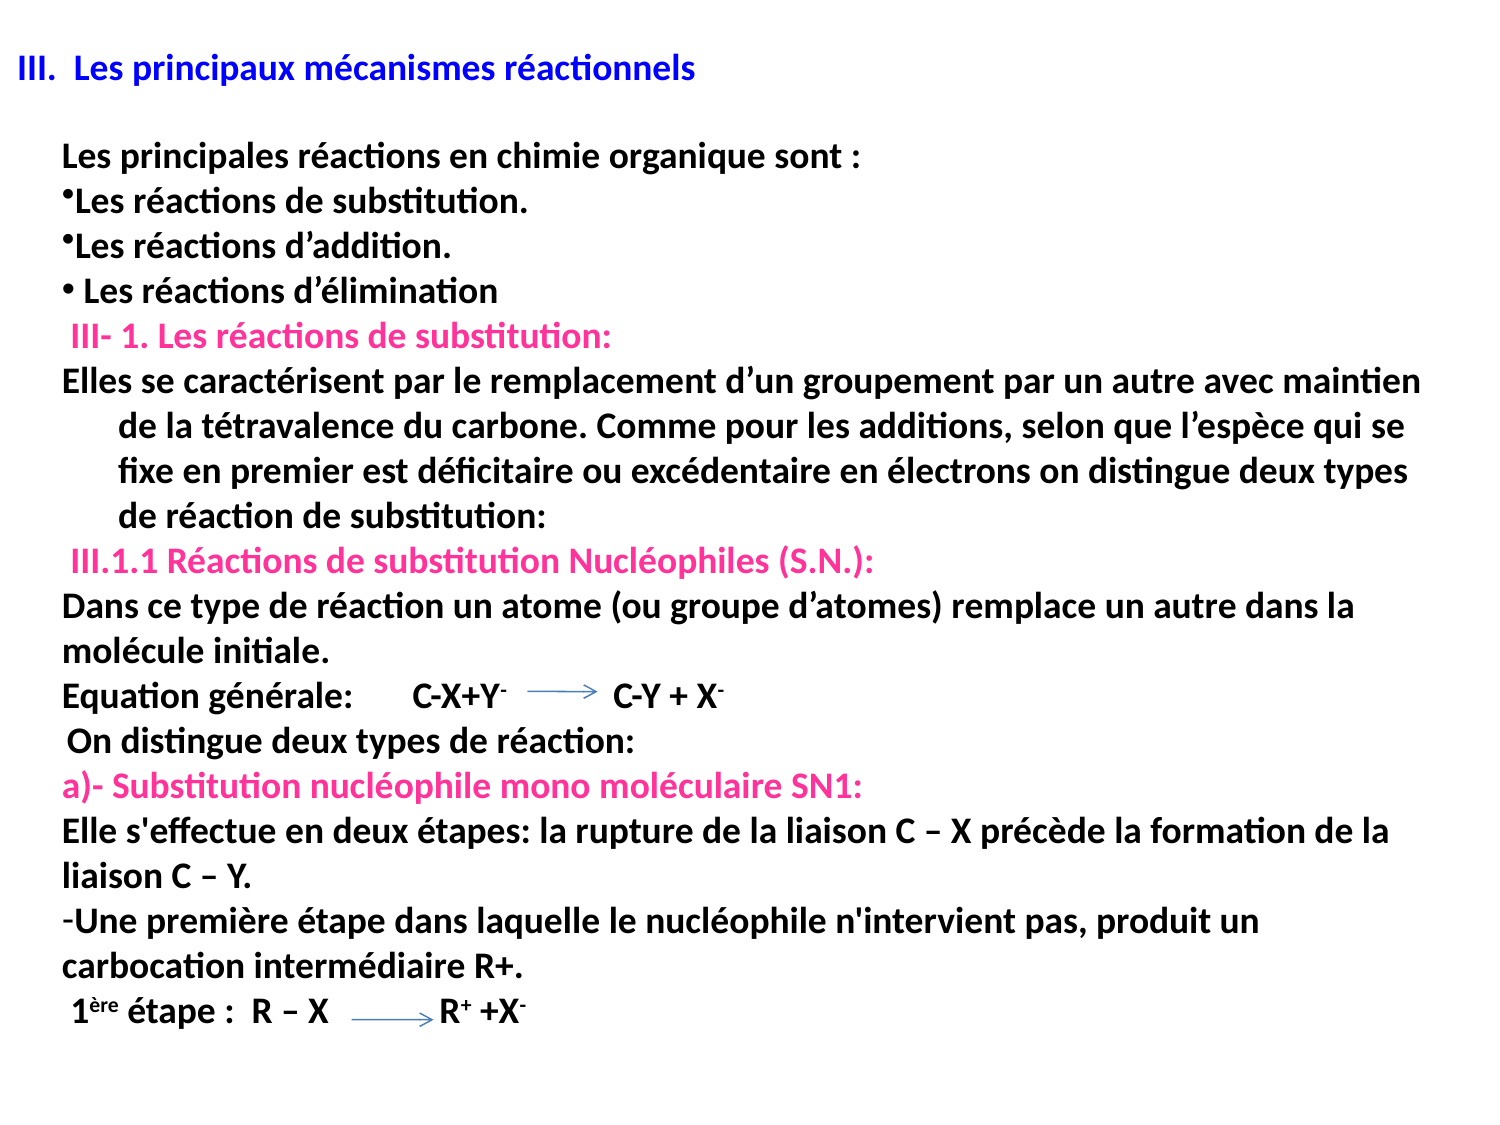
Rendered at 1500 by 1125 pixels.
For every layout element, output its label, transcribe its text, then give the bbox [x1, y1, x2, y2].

text_box Les principales réactions en chimie organique sont : Les réactions de substitution. Les réactions d’addition. Les réactions d’élimination III- 1. Les réactions de substitution: Elles se caractérisent par le remplacement d’un groupement par un autre avec maintien de la tétravalence du carbone. Comme pour les additions, selon que l’espèce qui se fixe en premier est déficitaire ou excédentaire en électrons on distingue deux types de réaction de substitution: III.1.1 Réactions de substitution Nucléophiles (S.N.): Dans ce type de réaction un atome (ou groupe d’atomes) remplace un autre dans la molécule initiale. Equation générale: C-X+Y- C-Y + X- On distingue deux types de réaction: a)- Substitution nucléophile mono moléculaire SN1: Elle s'effectue en deux étapes: la rupture de la liaison C – X précède la formation de la liaison C – Y. Une première étape dans laquelle le nucléophile n'intervient pas, produit un carbocation intermédiaire R+. 1ère étape : R – X R+ +X- [46, 123, 1465, 1125]
text_box III. Les principaux mécanismes réactionnels [2, 0, 712, 96]
